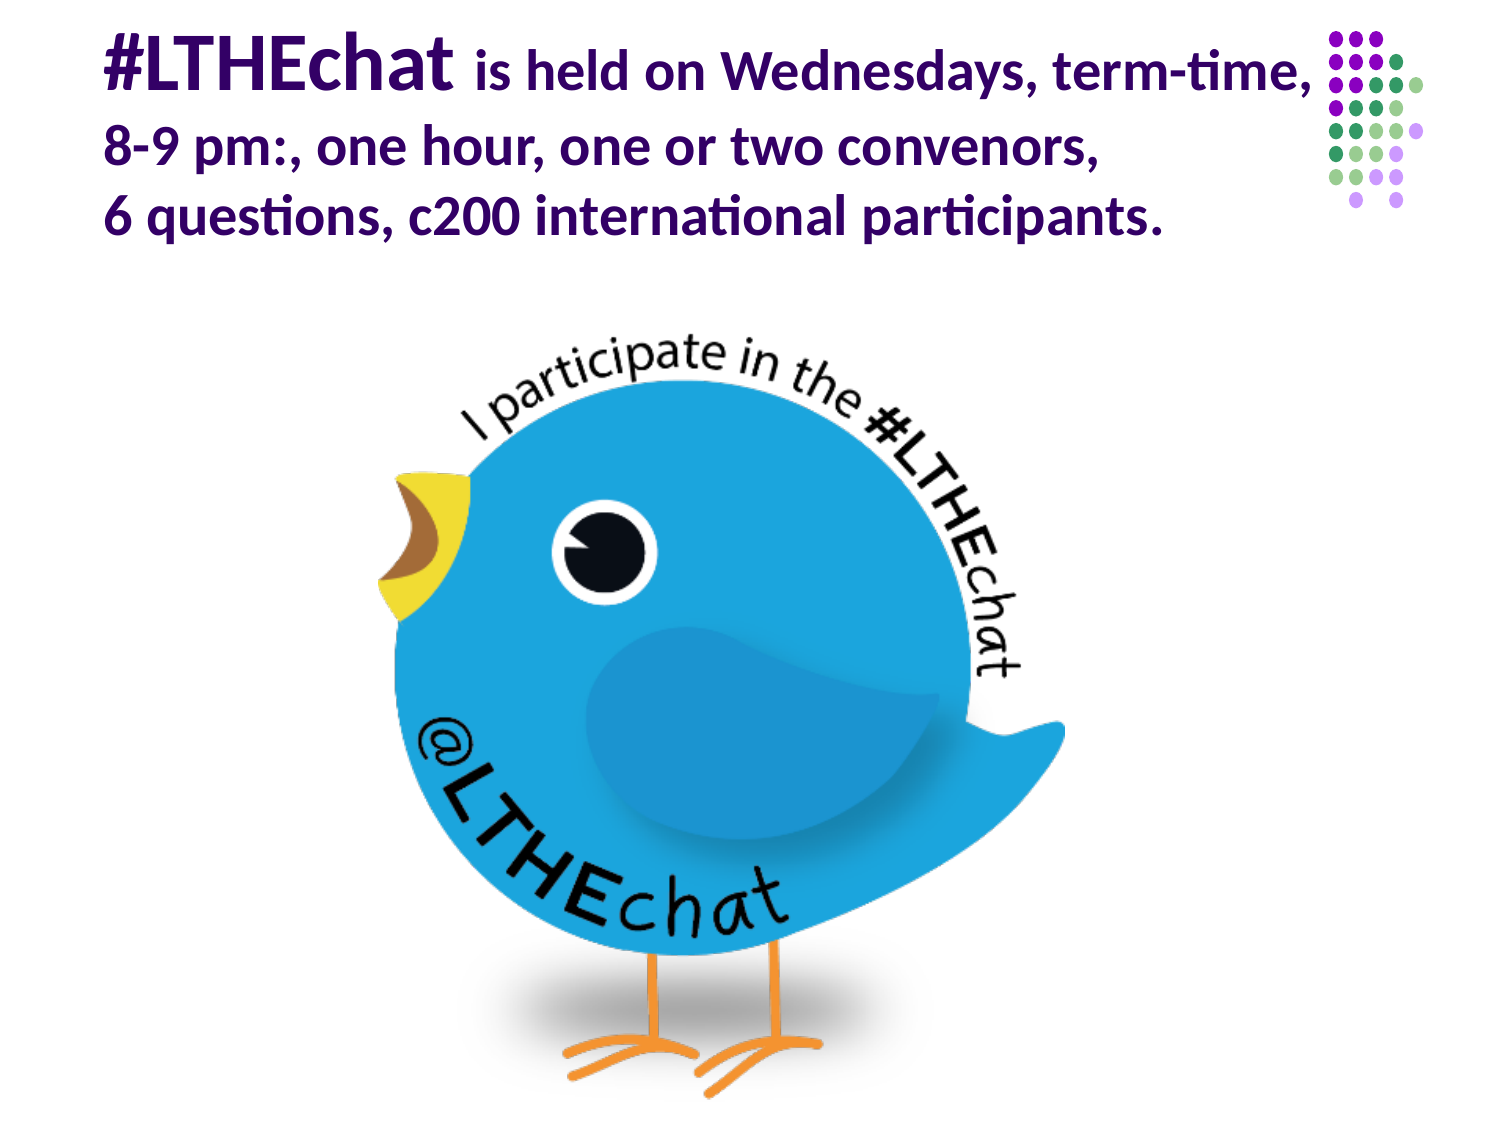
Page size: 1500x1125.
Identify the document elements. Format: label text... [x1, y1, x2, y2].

title #LTHEchat is held on Wednesdays, term-time, 8-9 pm:, one hour, one or two convenors, 6 questions, c200 international participants. [88, 77, 1398, 255]
picture [378, 313, 1065, 1112]
